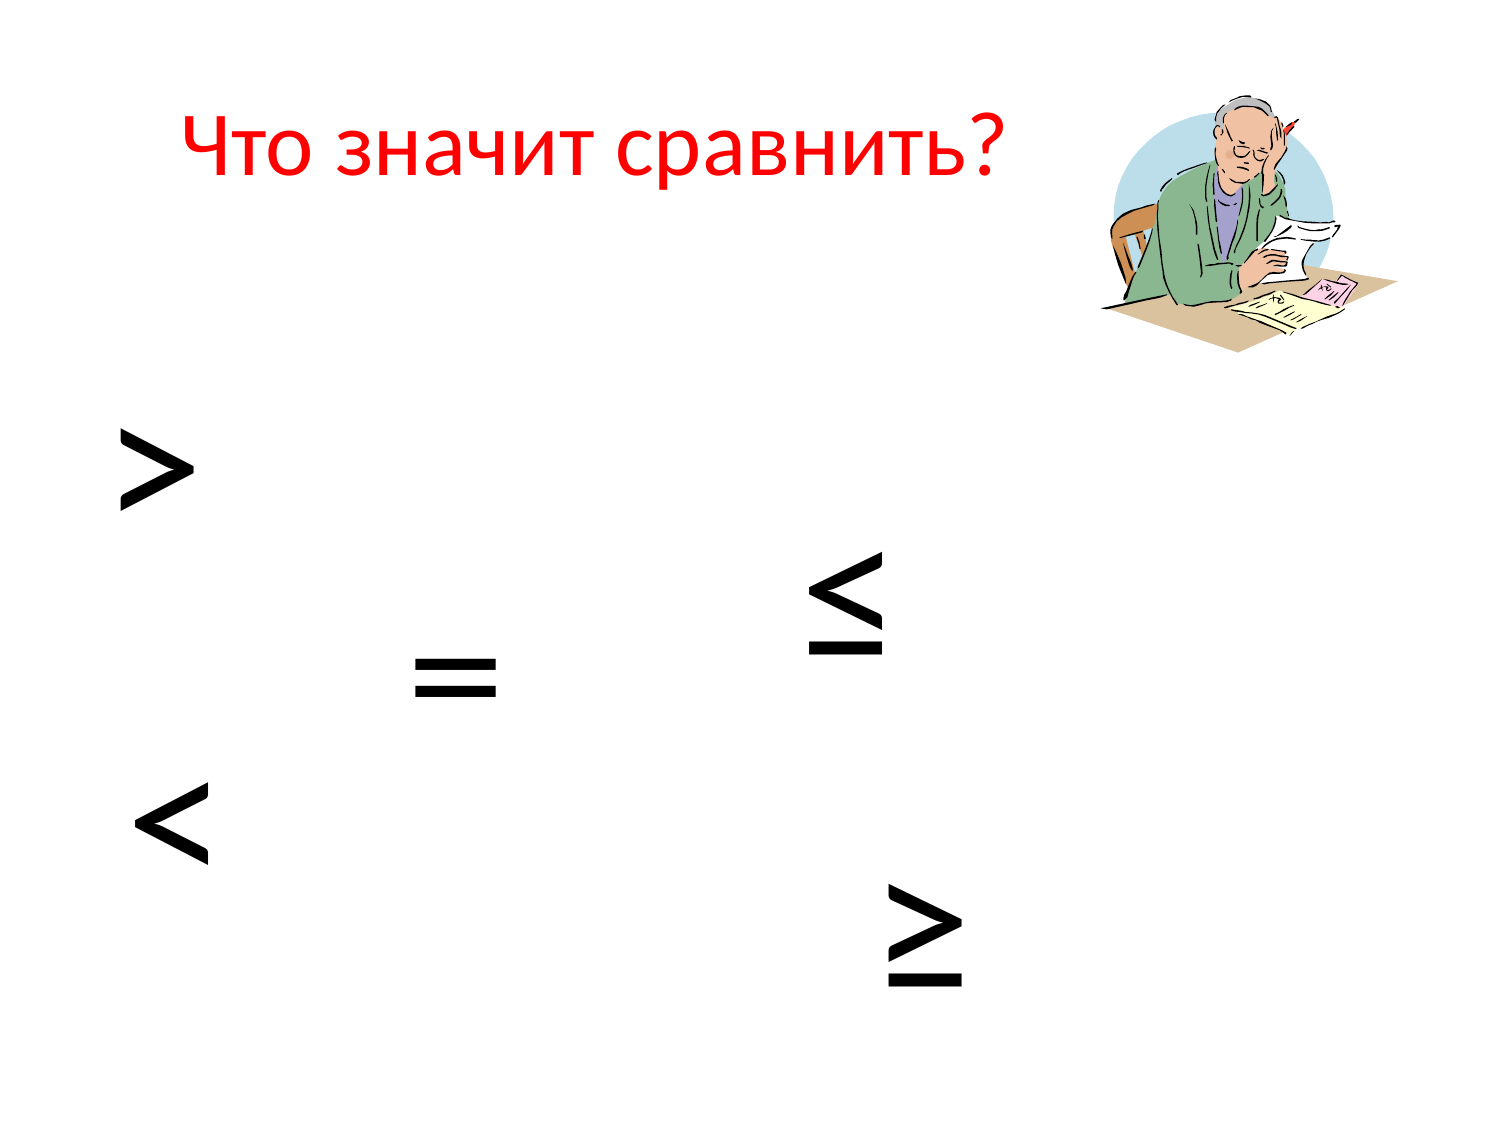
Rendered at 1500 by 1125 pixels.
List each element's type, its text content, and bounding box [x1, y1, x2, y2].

text_box ˭ [383, 609, 998, 865]
text_box ≥ [856, 786, 1424, 1042]
text_box ˂ [112, 680, 384, 936]
picture [1099, 93, 1400, 354]
text_box ˃ [88, 326, 561, 581]
title Что значит сравнить? [75, 45, 1117, 233]
text_box ≤ [785, 454, 1365, 710]
